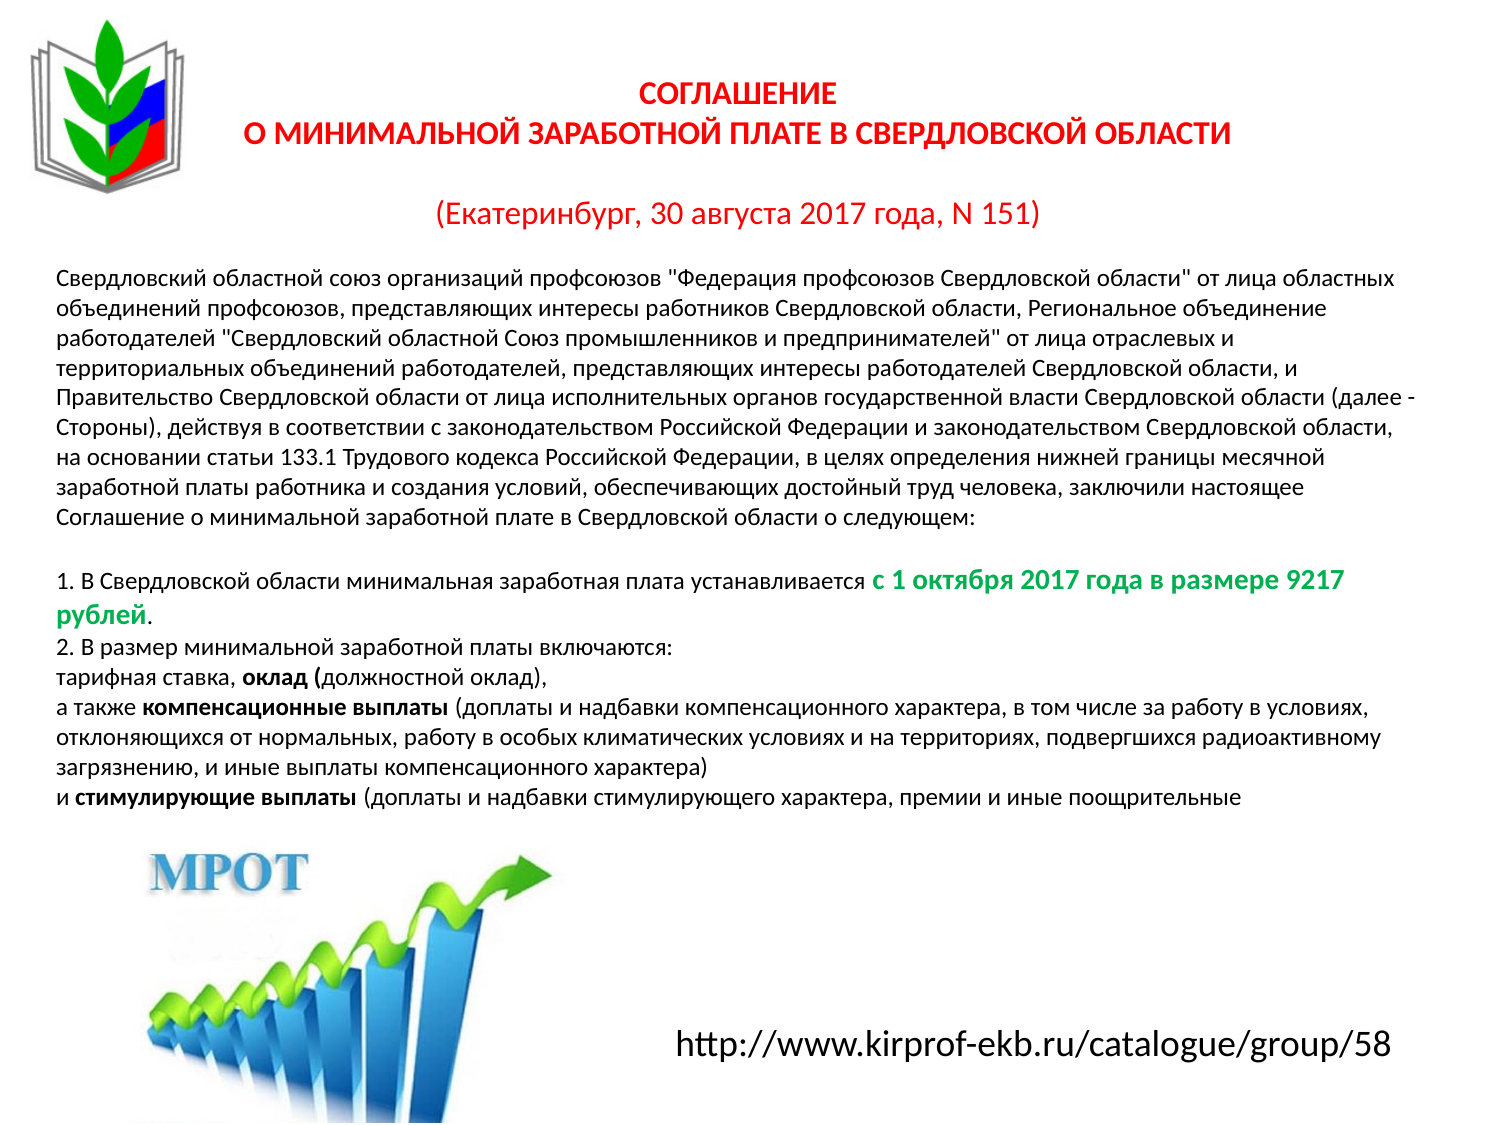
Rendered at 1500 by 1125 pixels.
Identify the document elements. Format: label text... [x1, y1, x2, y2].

picture [123, 839, 585, 1123]
picture [29, 18, 187, 195]
text_box СОГЛАШЕНИЕ О МИНИМАЛЬНОЙ ЗАРАБОТНОЙ ПЛАТЕ В СВЕРДЛОВСКОЙ ОБЛАСТИ (Екатеринбург, 30 августа 2017 года, N 151) Свердловский областной союз организаций профсоюзов "Федерация профсоюзов Свердловской области" от лица областных объединений профсоюзов, представляющих интересы работников Свердловской области, Региональное объединение работодателей "Свердловский областной Союз промышленников и предпринимателей" от лица отраслевых и территориальных объединений работодателей, представляющих интересы работодателей Свердловской области, и Правительство Свердловской области от лица исполнительных органов государственной власти Свердловской области (далее - Стороны), действуя в соответствии с законодательством Российской Федерации и законодательством Свердловской области, на основании статьи 133.1 Трудового кодекса Российской Федерации, в целях определения нижней границы месячной заработной платы работника и создания условий, обеспечивающих достойный труд человека, заключили настоящее Соглашение о минимальной заработной плате в Свердловской области о следующем: 1. В Свердловской области минимальная заработная плата устанавливается с 1 октября 2017 года в размере 9217 рублей. 2. В размер минимальной заработной платы включаются: тарифная ставка, оклад (должностной оклад), а также компенсационные выплаты (доплаты и надбавки компенсационного характера, в том числе за работу в условиях, отклоняющихся от нормальных, работу в особых климатических условиях и на территориях, подвергшихся радиоактивному загрязнению, и иные выплаты компенсационного характера) и стимулирующие выплаты (доплаты и надбавки стимулирующего характера, премии и иные поощрительные [41, 19, 1436, 818]
text_box http://www.kirprof-ekb.ru/catalogue/group/58 [660, 1011, 1408, 1072]
